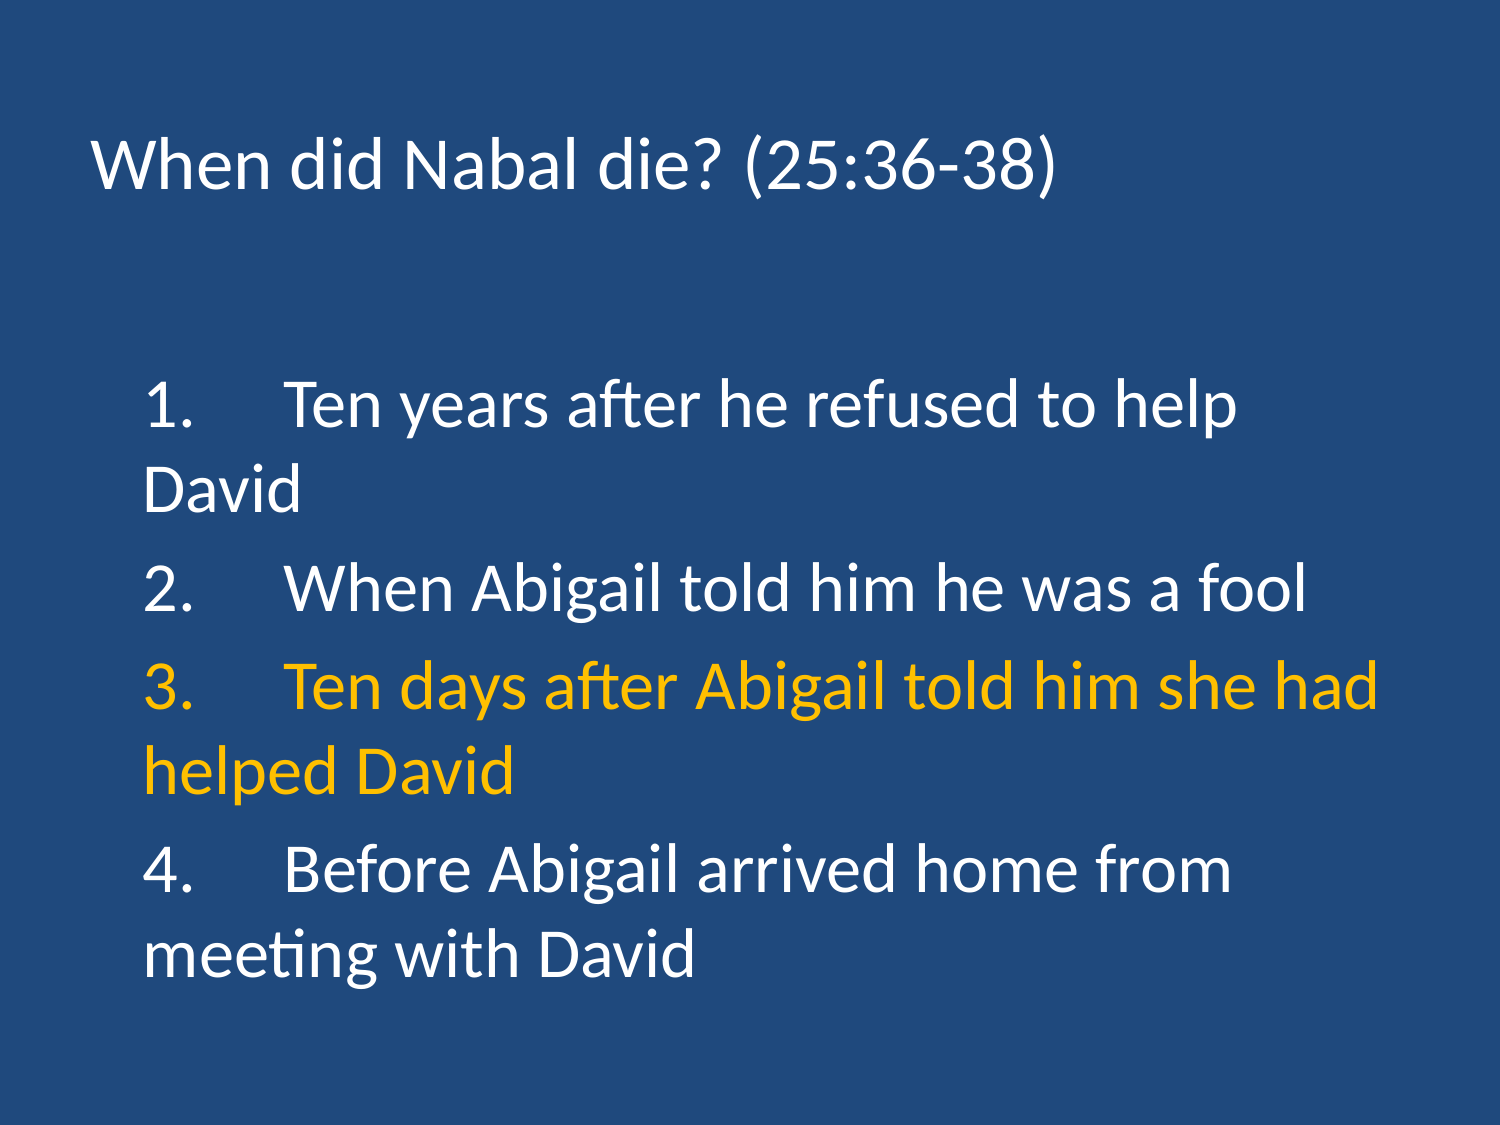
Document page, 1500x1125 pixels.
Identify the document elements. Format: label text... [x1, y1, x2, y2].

title When did Nabal die? (25:36-38) [75, 45, 1425, 275]
list 1. Ten years after he refused to help David 2. When Abigail told him he was a fool 3. Ten days after Abigail told him she had helped David 4. Before Abigail arrived home from meeting with David [75, 350, 1425, 1005]
